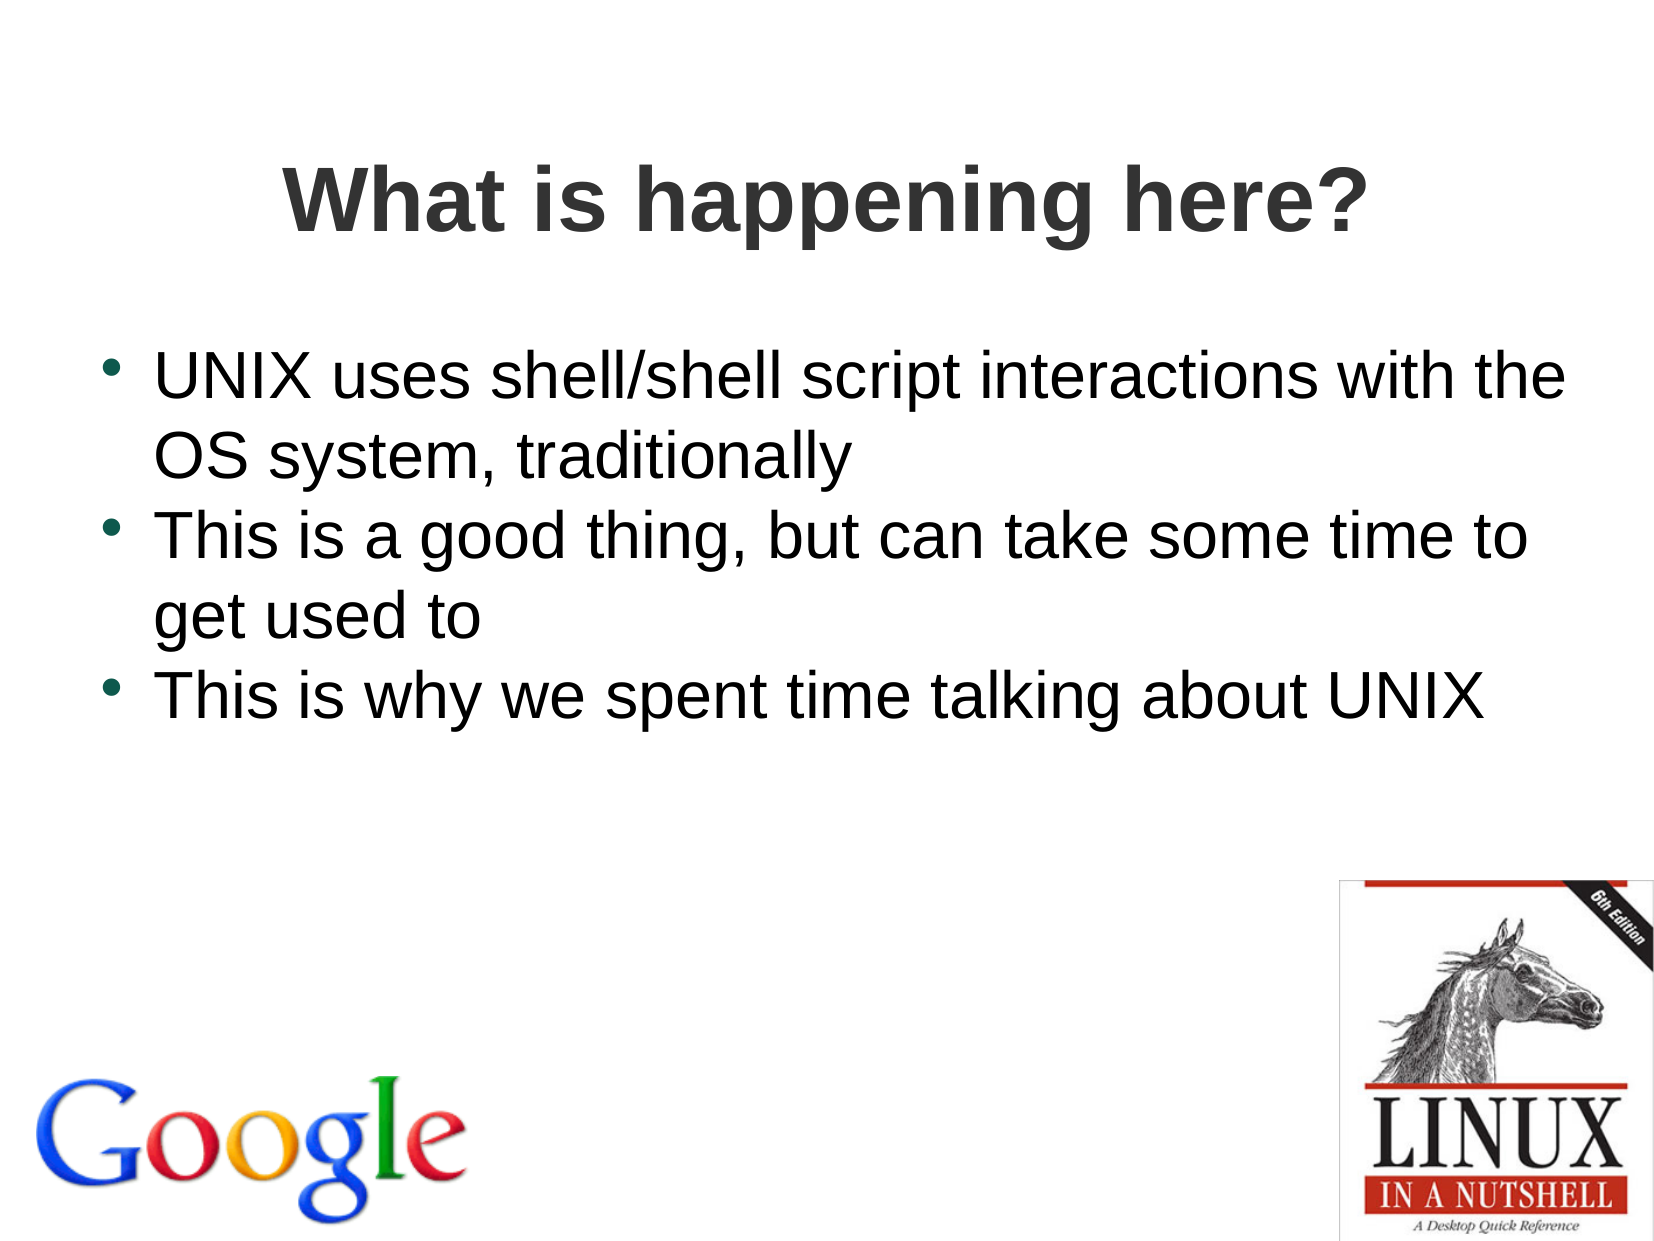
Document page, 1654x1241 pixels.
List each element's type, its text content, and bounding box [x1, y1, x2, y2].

picture [1339, 880, 1654, 1241]
text_box UNIX uses shell/shell script interactions with the OS system, traditionally This is a good thing, but can take some time to get used to This is why we spent time talking about UNIX [82, 331, 1571, 1136]
picture [35, 1076, 471, 1227]
text_box What is happening here? [121, 91, 1534, 299]
